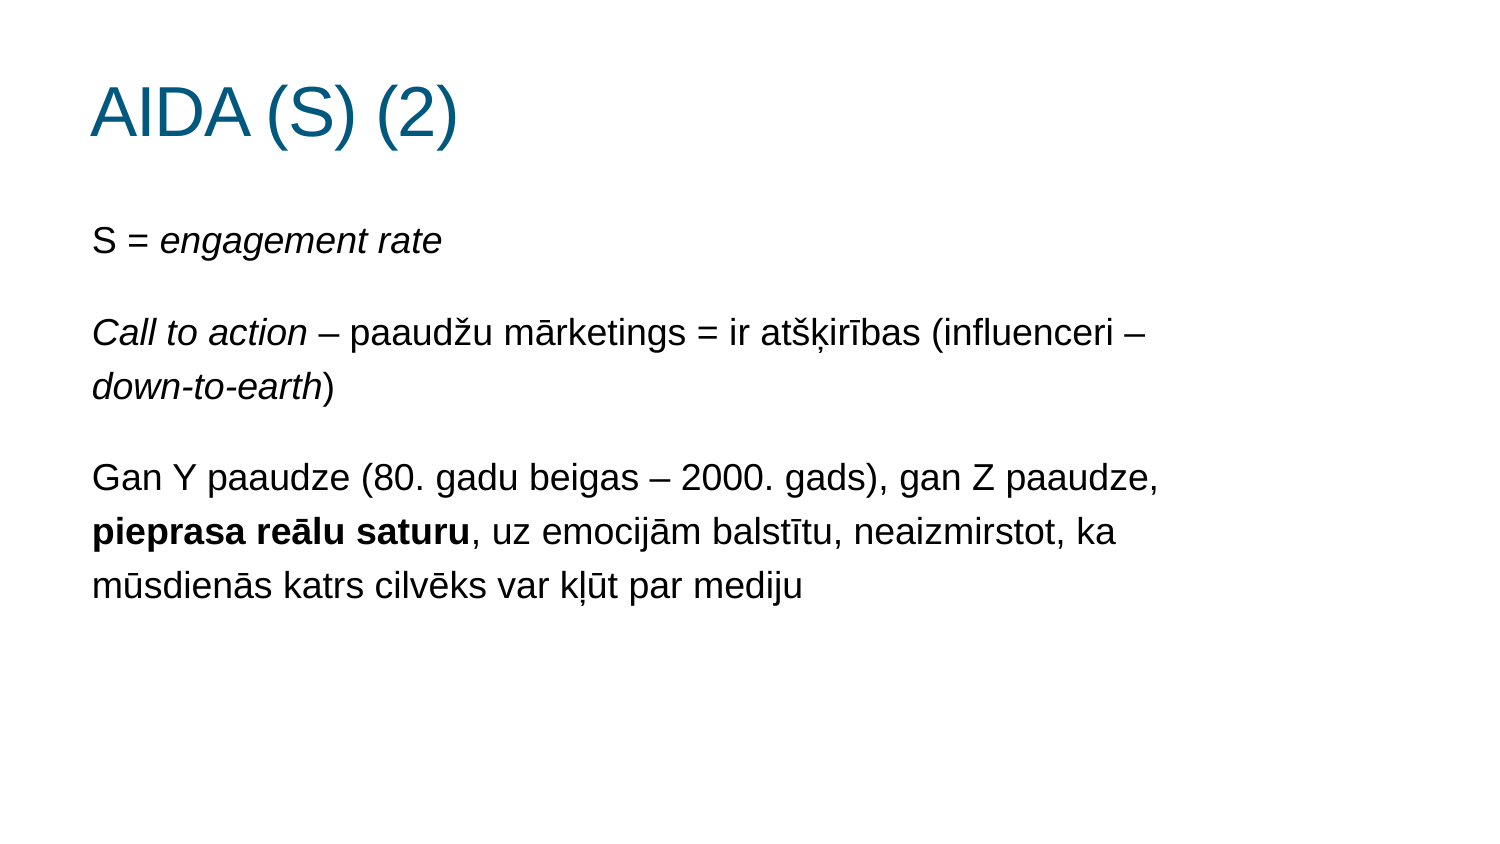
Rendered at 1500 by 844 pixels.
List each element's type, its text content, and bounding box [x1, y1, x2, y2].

list S = engagement rate Call to action – paaudžu mārketings = ir atšķirības (influenceri – down-to-earth) Gan Y paaudze (80. gadu beigas – 2000. gads), gan Z paaudze, pieprasa reālu saturu, uz emocijām balstītu, neaizmirstot, ka mūsdienās katrs cilvēks var kļūt par mediju [76, 199, 1188, 716]
title AIDA (S) (2) [75, 58, 1172, 200]
